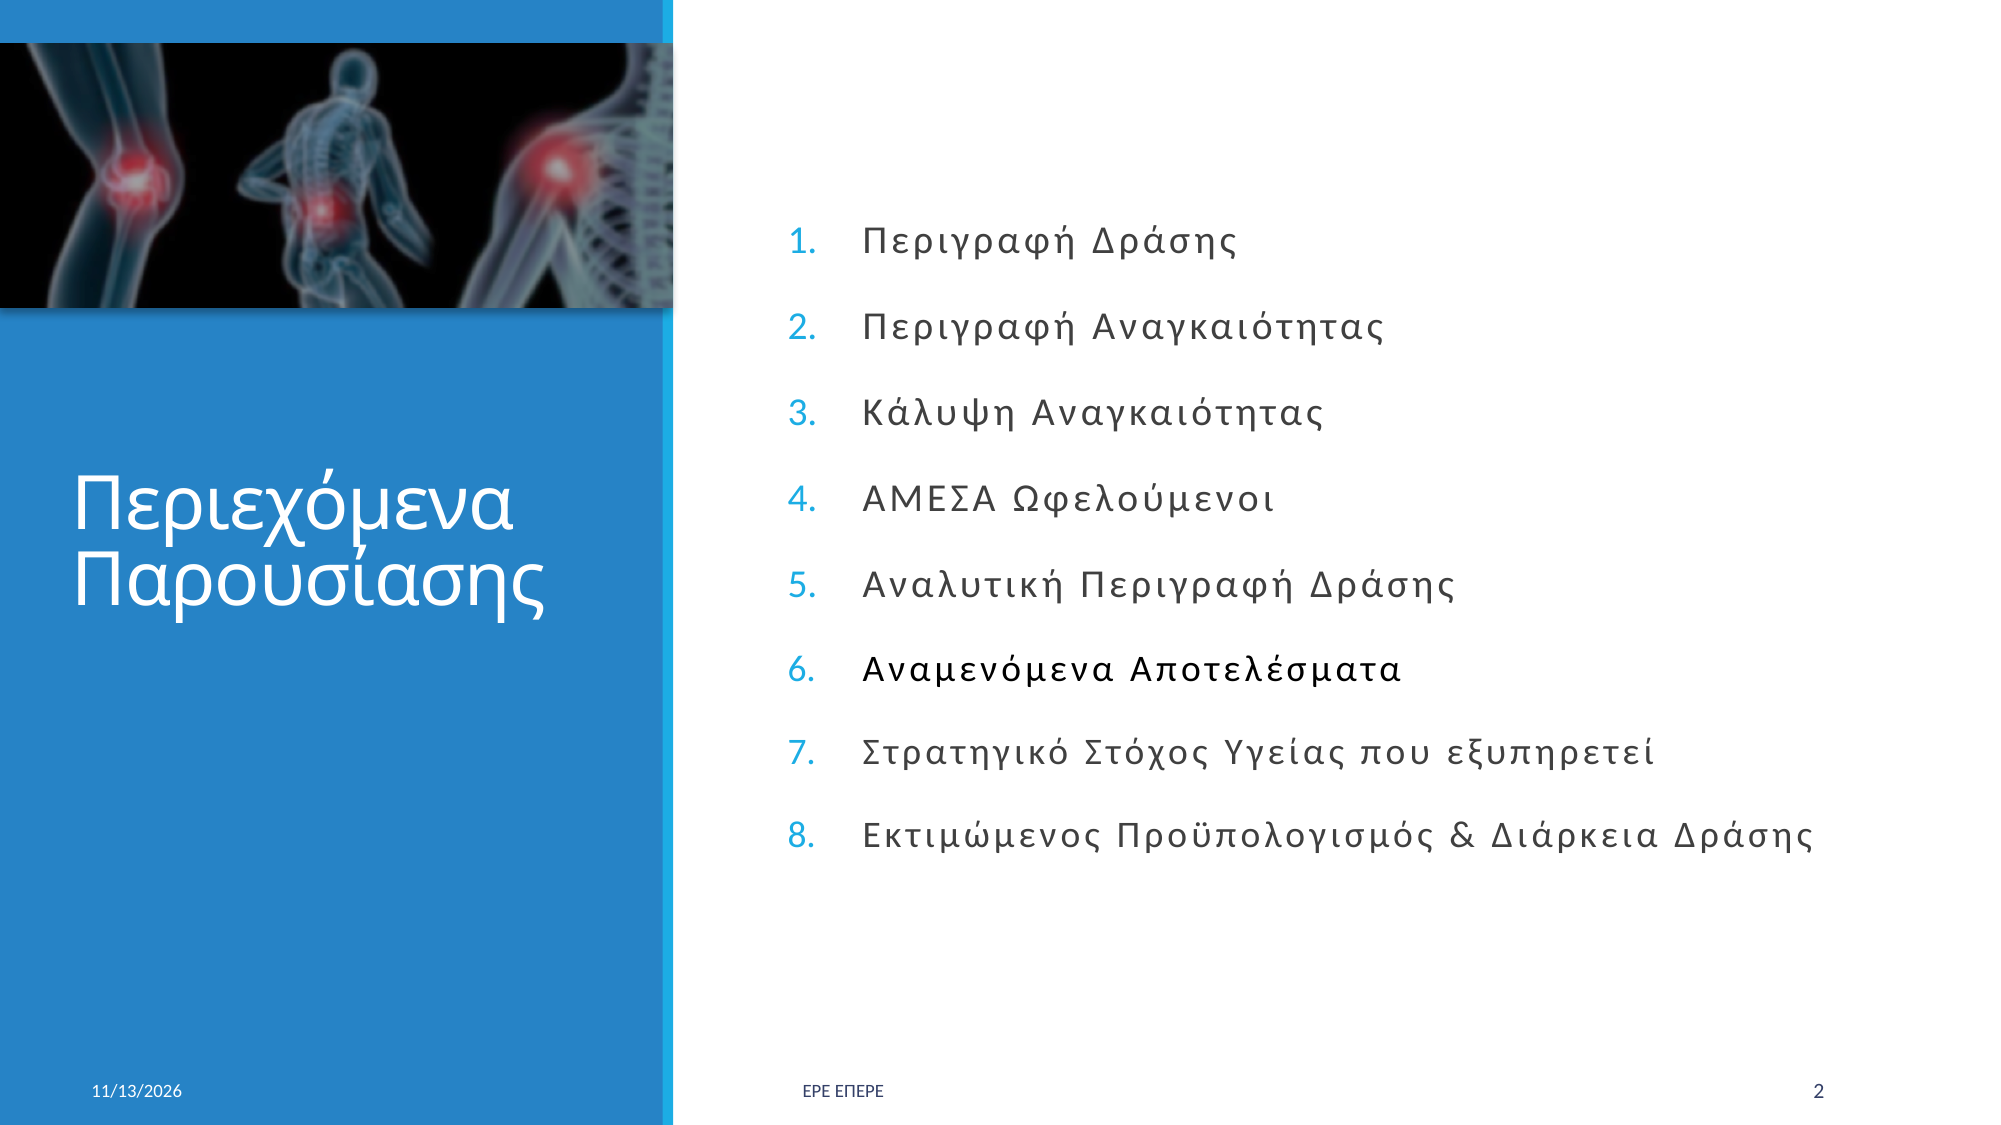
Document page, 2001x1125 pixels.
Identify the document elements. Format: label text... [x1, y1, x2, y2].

picture [0, 43, 673, 309]
footer ΕΡΕ ΕΠΕΡΕ [787, 1059, 1550, 1120]
title Περιεχόμενα Παρουσίασης [56, 442, 582, 629]
slide_number 2 [1624, 1059, 1840, 1120]
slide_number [76, 1059, 506, 1120]
list Περιγραφή Δράσης Περιγραφή Αναγκαιότητας Κάλυψη Αναγκαιότητας ΑΜΕΣΑ Ωφελούμενοι Αναλυτική Περιγραφή Δράσης Αναμενόμενα Αποτελέσματα Στρατηγικό Στόχος Υγείας που εξυπηρετεί Εκτιμώμενος Προϋπολογισμός & Διάρκεια Δράσης [787, 197, 1853, 1060]
